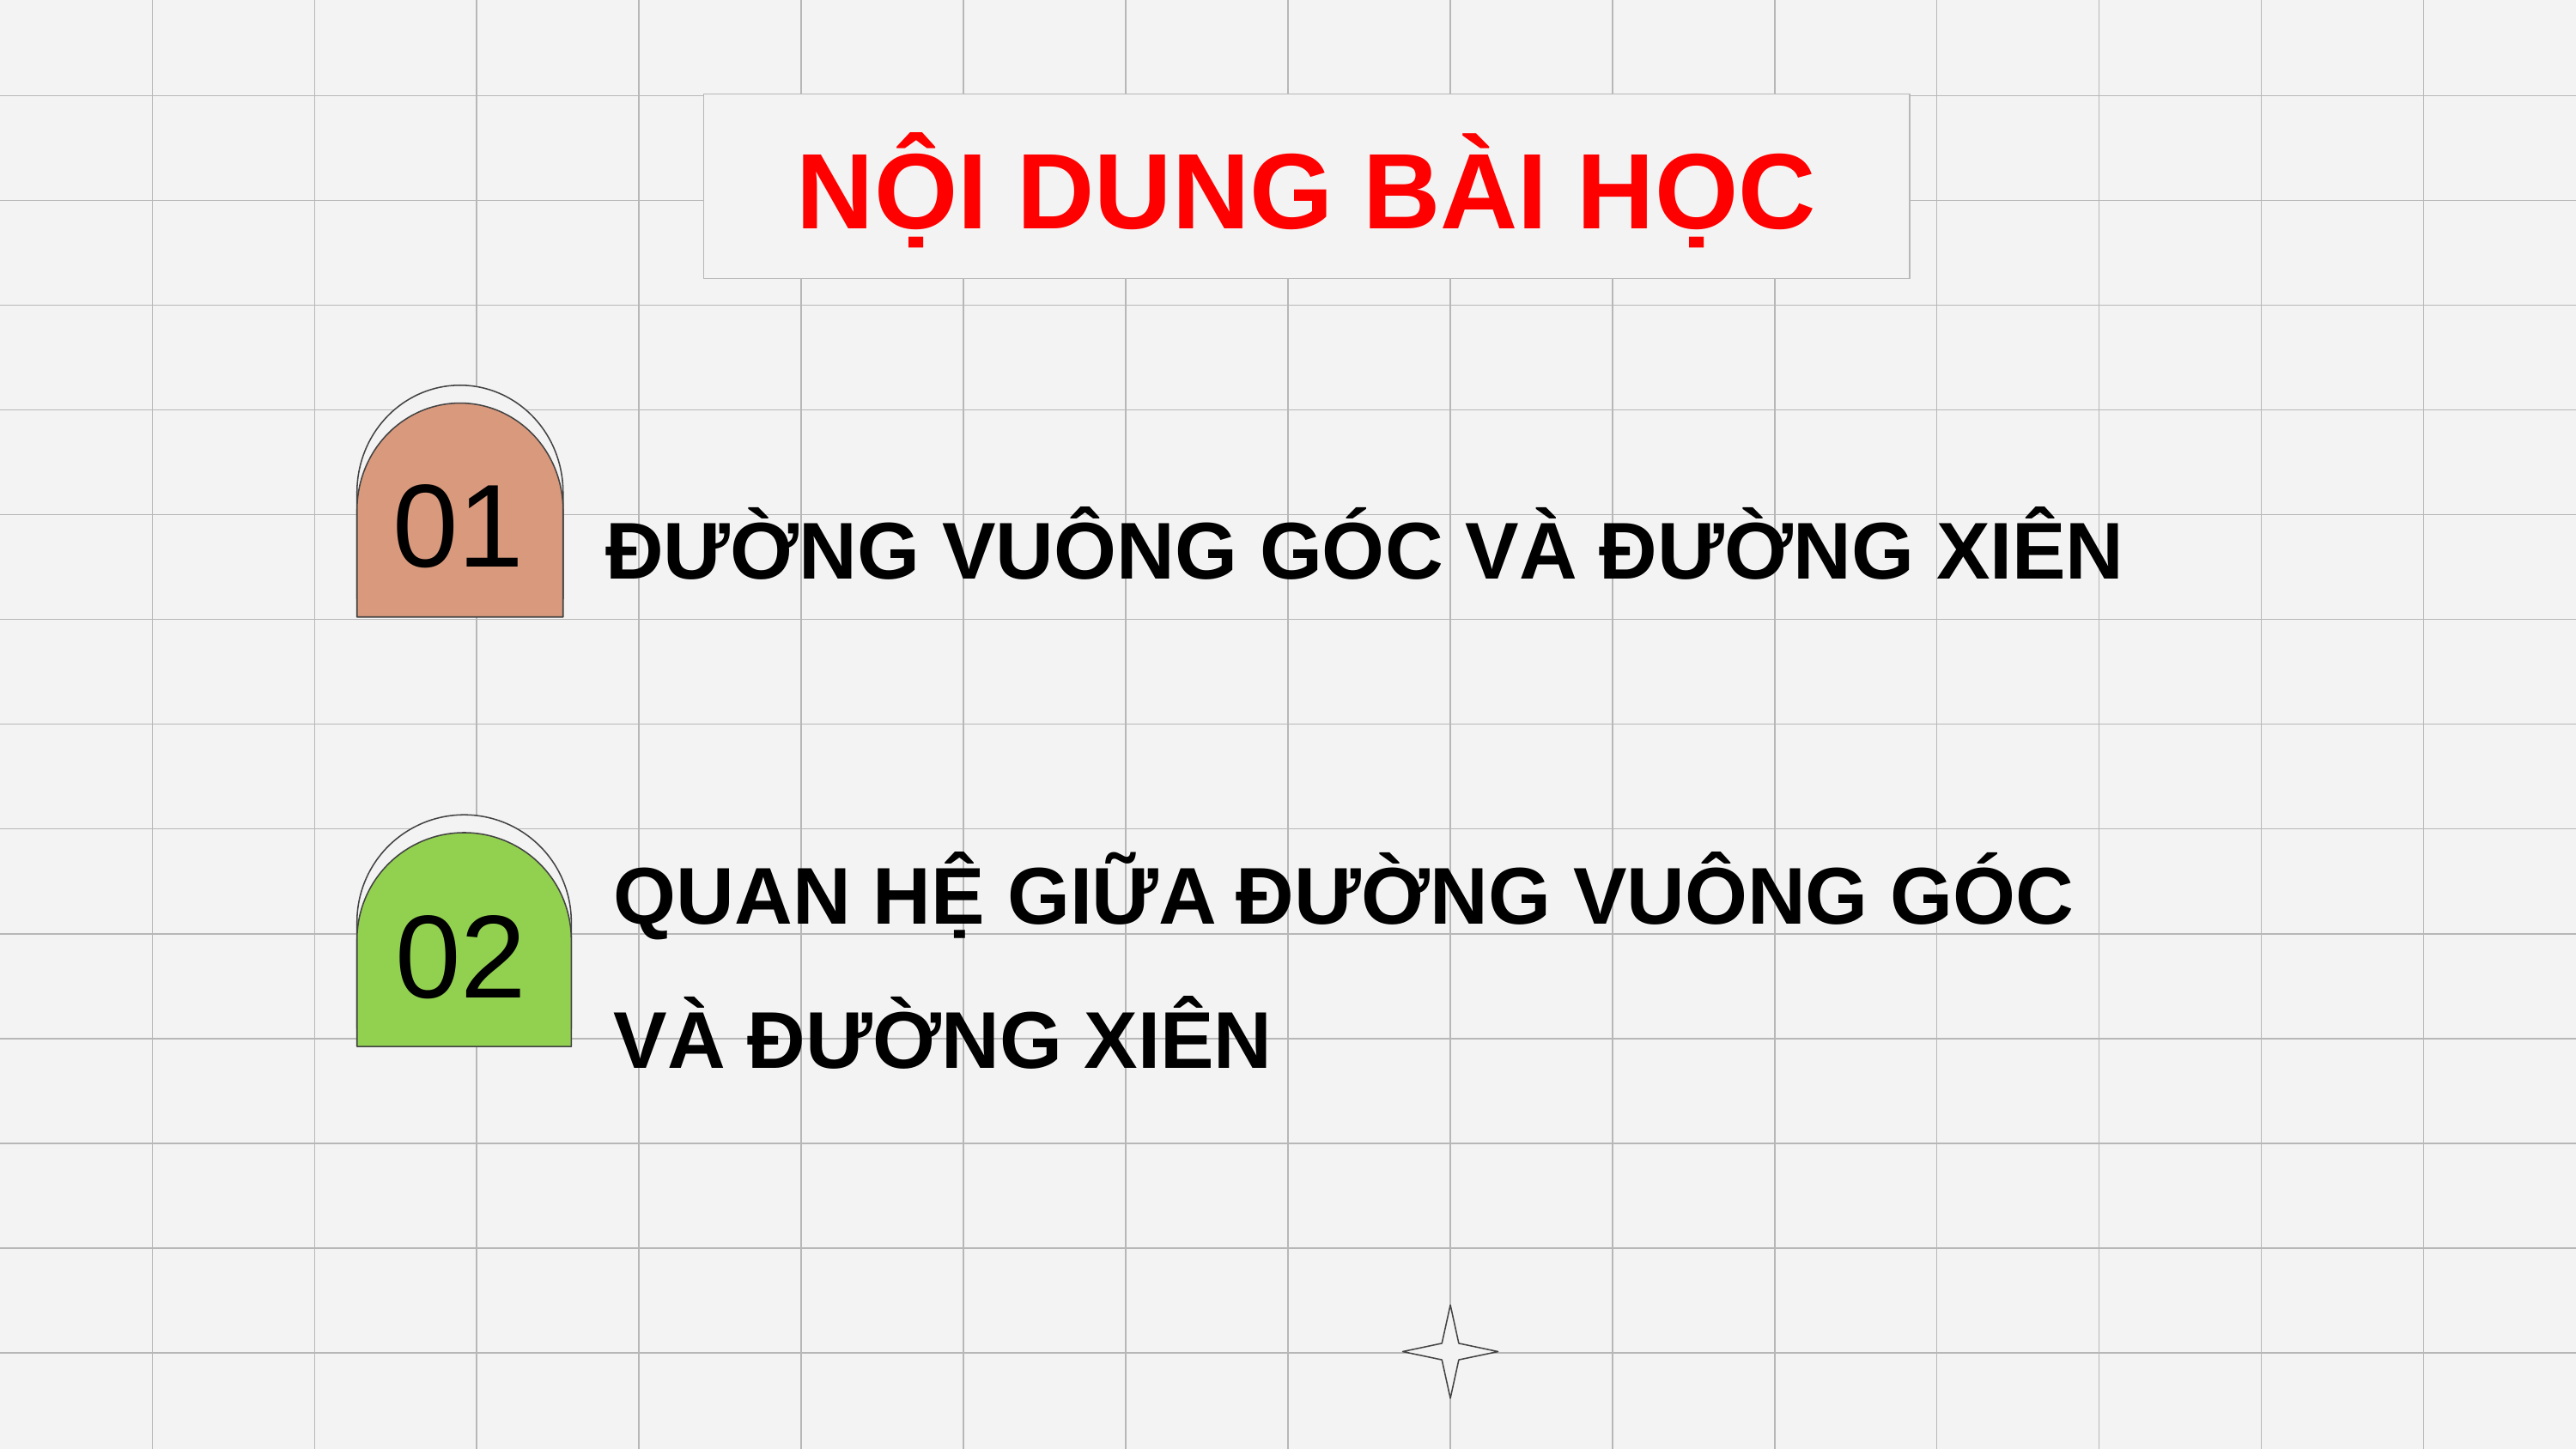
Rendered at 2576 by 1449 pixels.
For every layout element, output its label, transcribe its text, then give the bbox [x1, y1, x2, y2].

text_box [356, 385, 2197, 617]
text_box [356, 788, 2154, 1094]
title NỘI DUNG BÀI HỌC [703, 94, 1911, 279]
